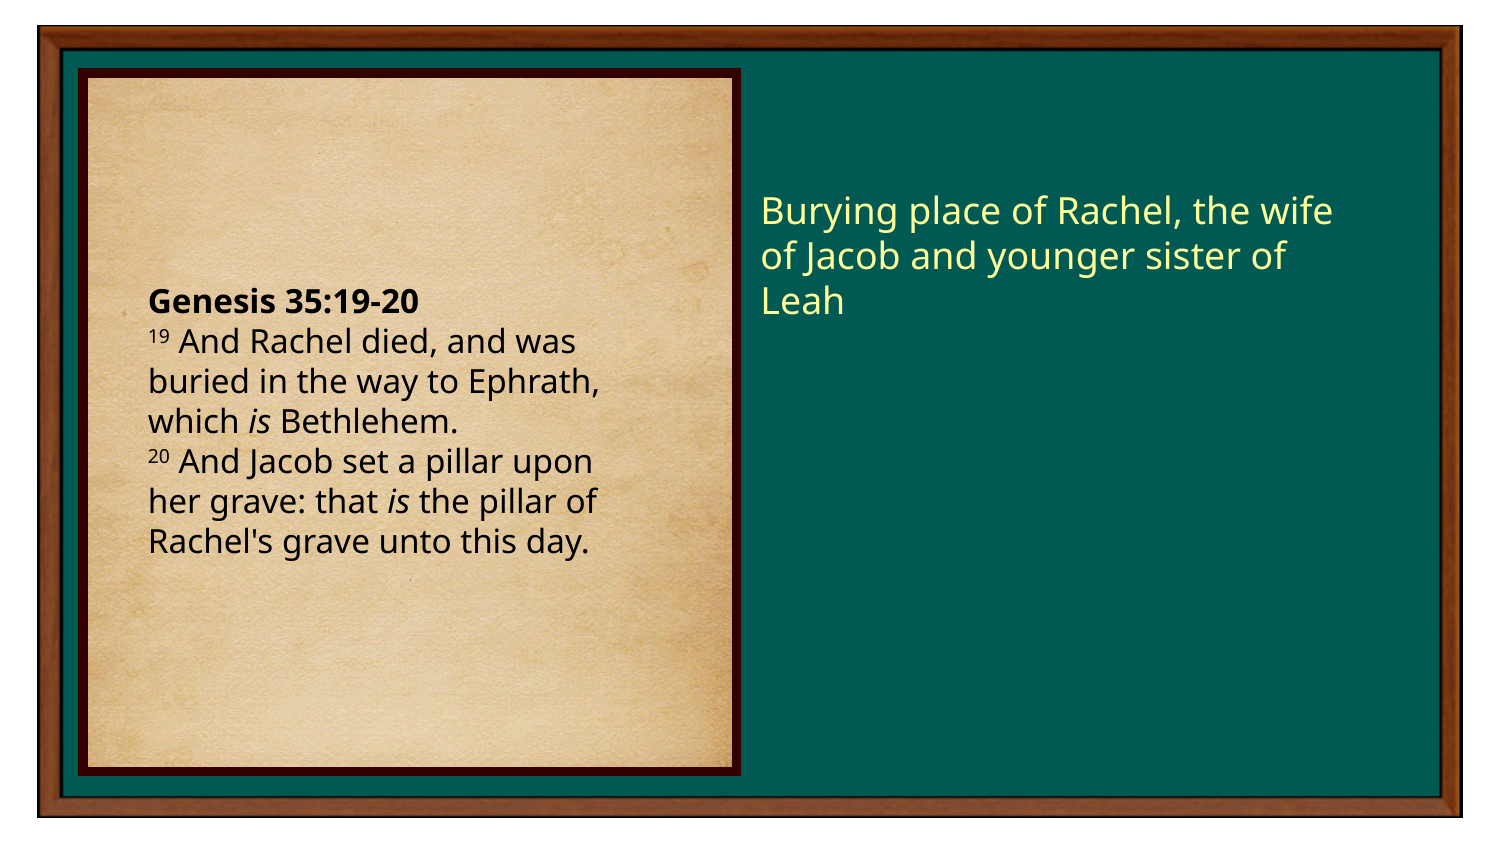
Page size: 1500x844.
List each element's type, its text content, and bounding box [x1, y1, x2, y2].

picture [37, 25, 1463, 818]
text_box Burying place of Rachel, the wife of Jacob and younger sister of Leah [747, 179, 1384, 330]
